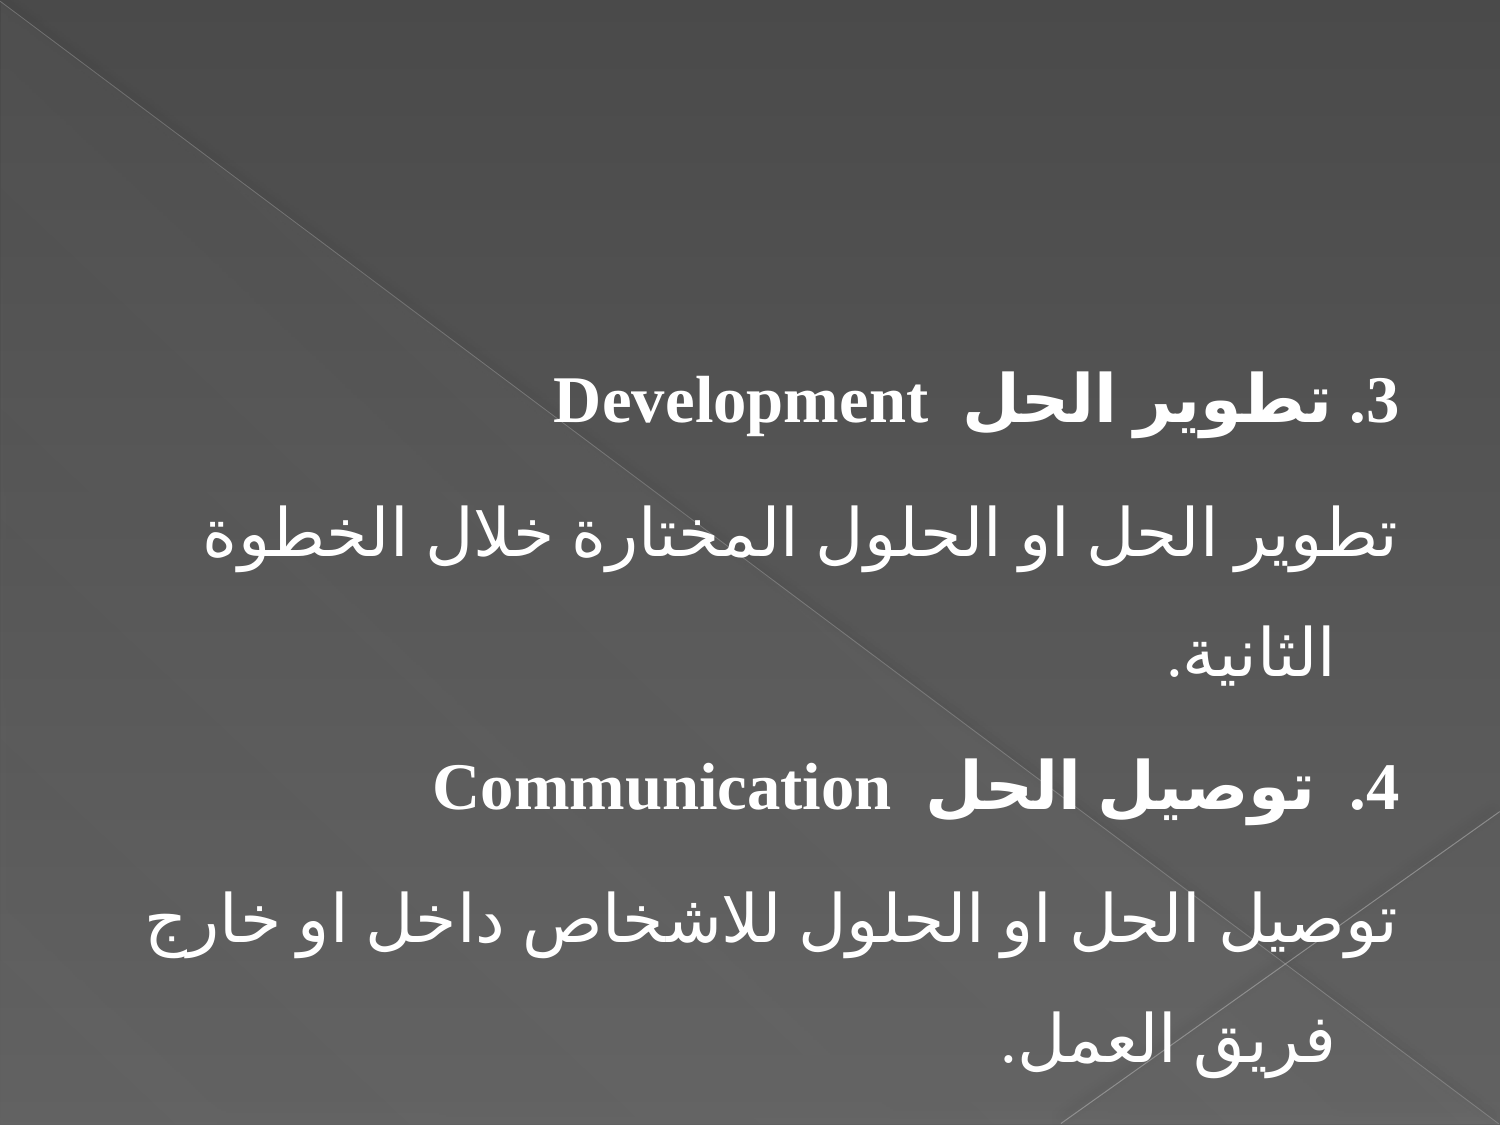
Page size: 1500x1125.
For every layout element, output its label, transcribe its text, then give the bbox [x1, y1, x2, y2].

list 3. تطوير الحل Development تطوير الحل او الحلول المختارة خلال الخطوة الثانية. 4. توصيل الحل Communication توصيل الحل او الحلول للاشخاص داخل او خارج فريق العمل. [75, 308, 1425, 1059]
